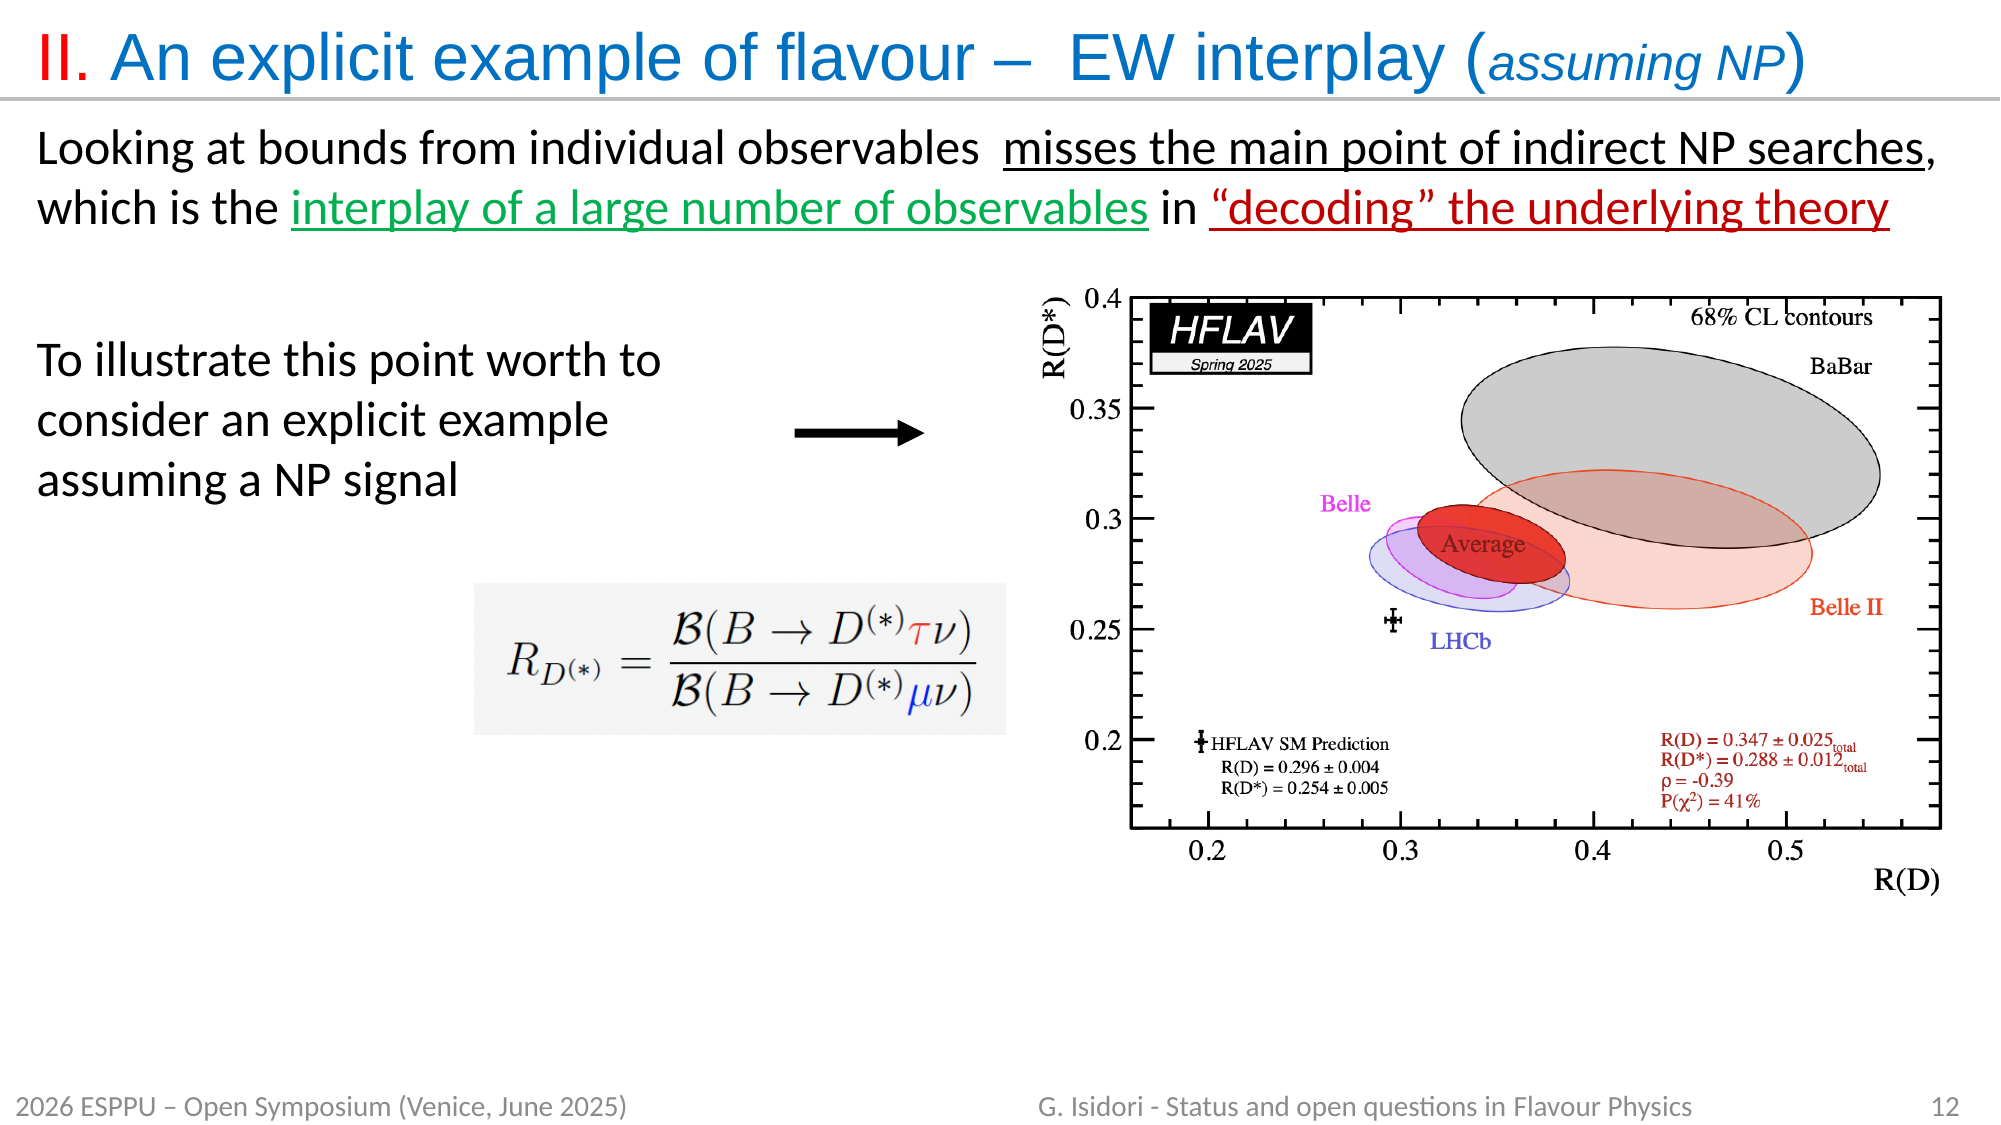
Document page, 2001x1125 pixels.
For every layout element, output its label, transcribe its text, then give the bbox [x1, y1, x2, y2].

text_box [794, 426, 925, 440]
picture [469, 231, 1970, 928]
text_box II. An explicit example of flavour – EW interplay (assuming NP) [21, 15, 1947, 97]
text_box To illustrate this point worth to consider an explicit example assuming a NP signal [21, 318, 795, 514]
text_box 2026 ESPPU – Open Symposium (Venice, June 2025) G. Isidori - Status and open questions in Flavour Physics [0, 1078, 1865, 1125]
text_box Looking at bounds from individual observables misses the main point of indirect NP searches, which is the interplay of a large number of observables in “decoding” the underlying theory [21, 107, 1989, 247]
text_box 12 [1910, 1083, 1980, 1125]
text_box II. An explicit example of flavour – EW interplay (assuming NP) [21, 101, 1947, 107]
